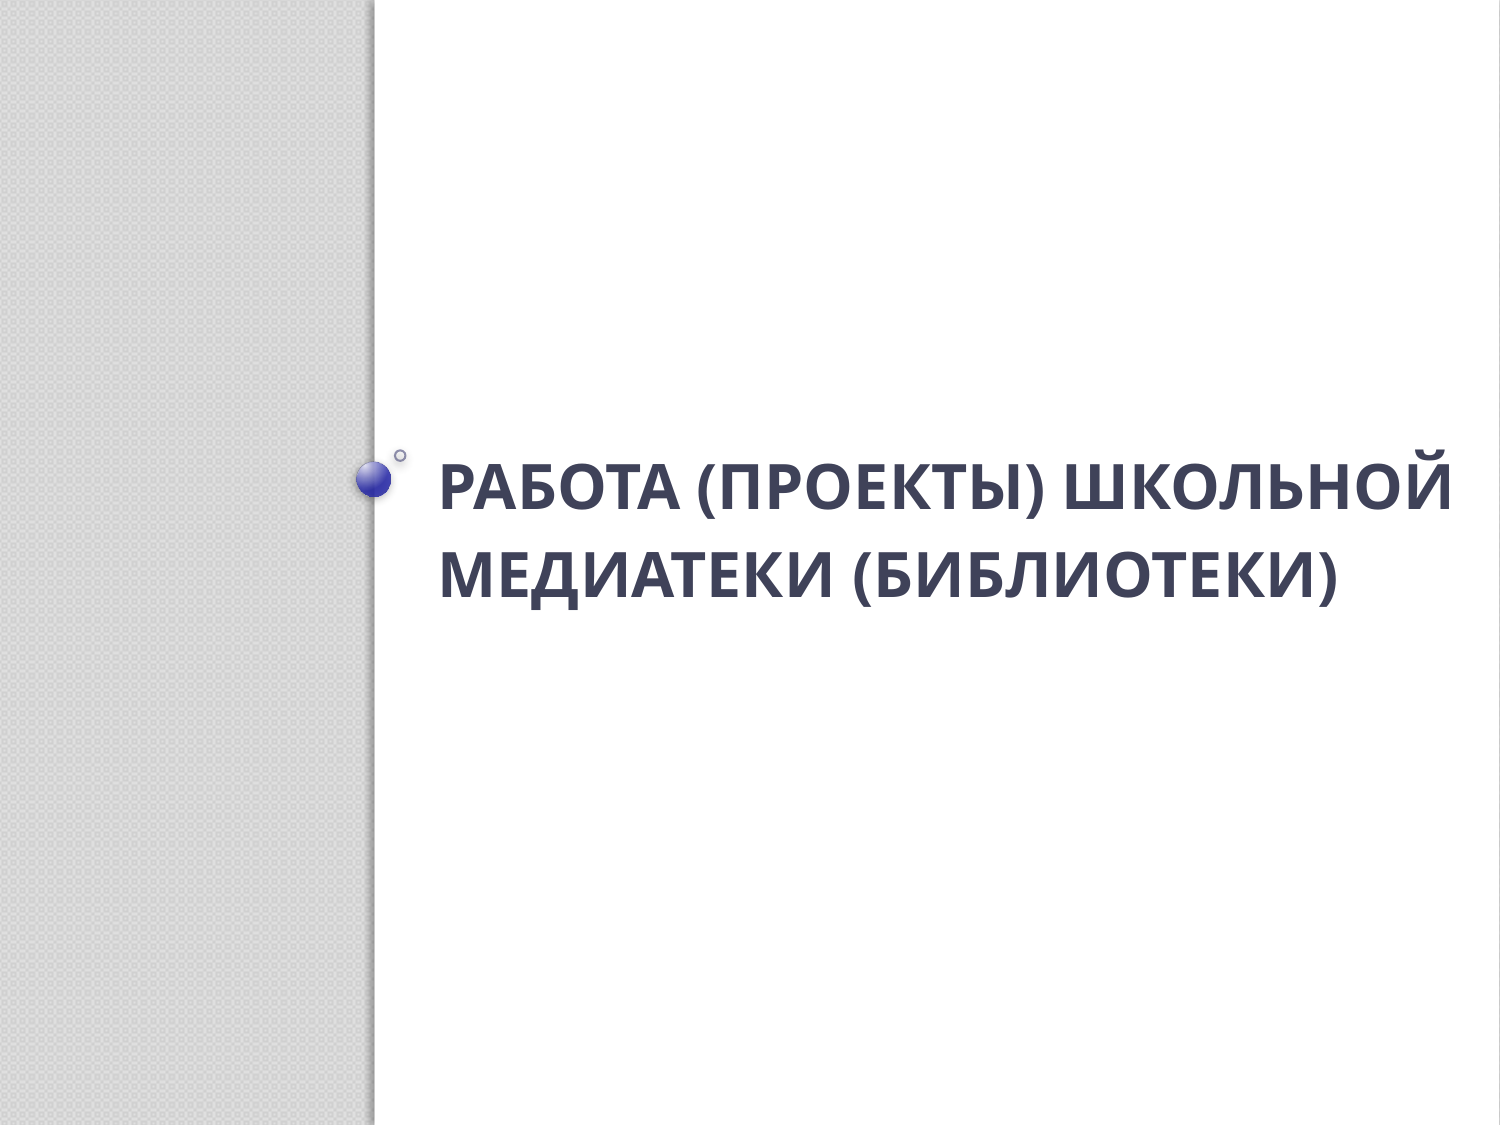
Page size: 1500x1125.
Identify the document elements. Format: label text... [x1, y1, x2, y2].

title РАБОТА (ПРОЕКТЫ) ШКОЛЬНОЙ МЕДИАТЕКИ (БИБЛИОТЕКИ) [422, 426, 1473, 802]
